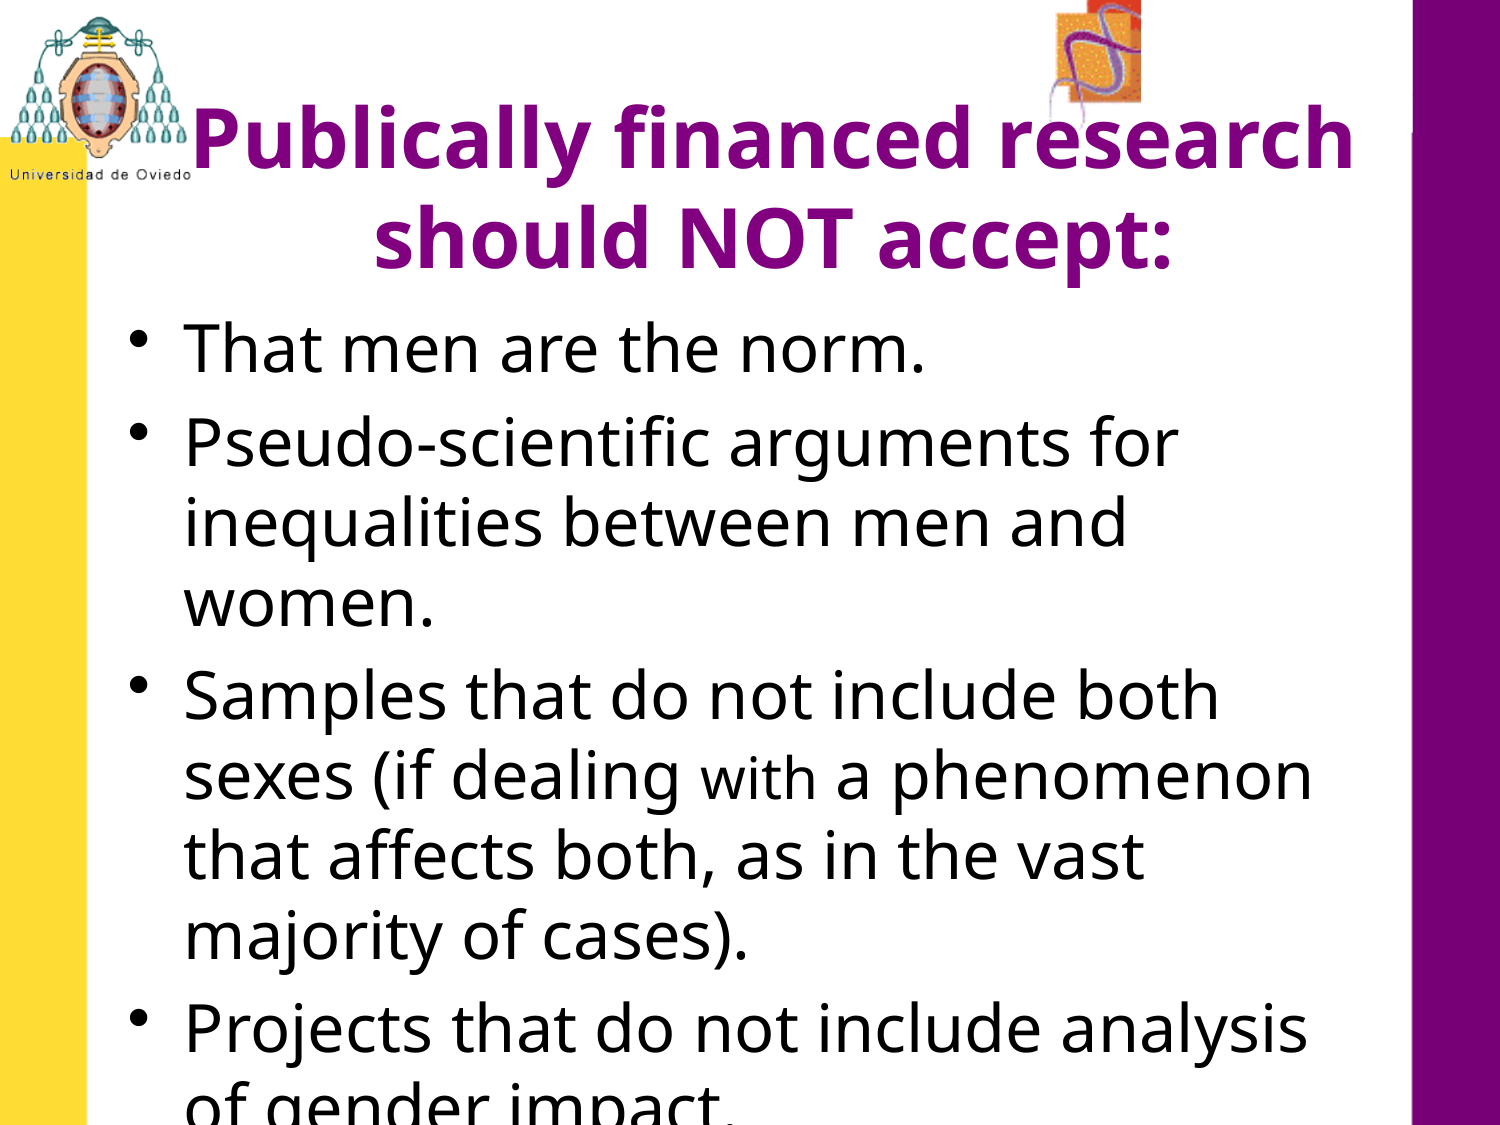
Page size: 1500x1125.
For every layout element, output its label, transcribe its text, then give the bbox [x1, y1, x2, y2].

text_box [0, 0, 268, 81]
text_box [1139, 0, 1415, 135]
title Publically financed research should NOT accept: [136, 81, 1412, 288]
picture [0, 0, 1500, 1125]
picture [268, 0, 1139, 81]
list That men are the norm. Pseudo-scientific arguments for inequalities between men and women. Samples that do not include both sexes (if dealing with a phenomenon that affects both, as in the vast majority of cases). Projects that do not include analysis of gender impact. [112, 298, 1365, 1100]
